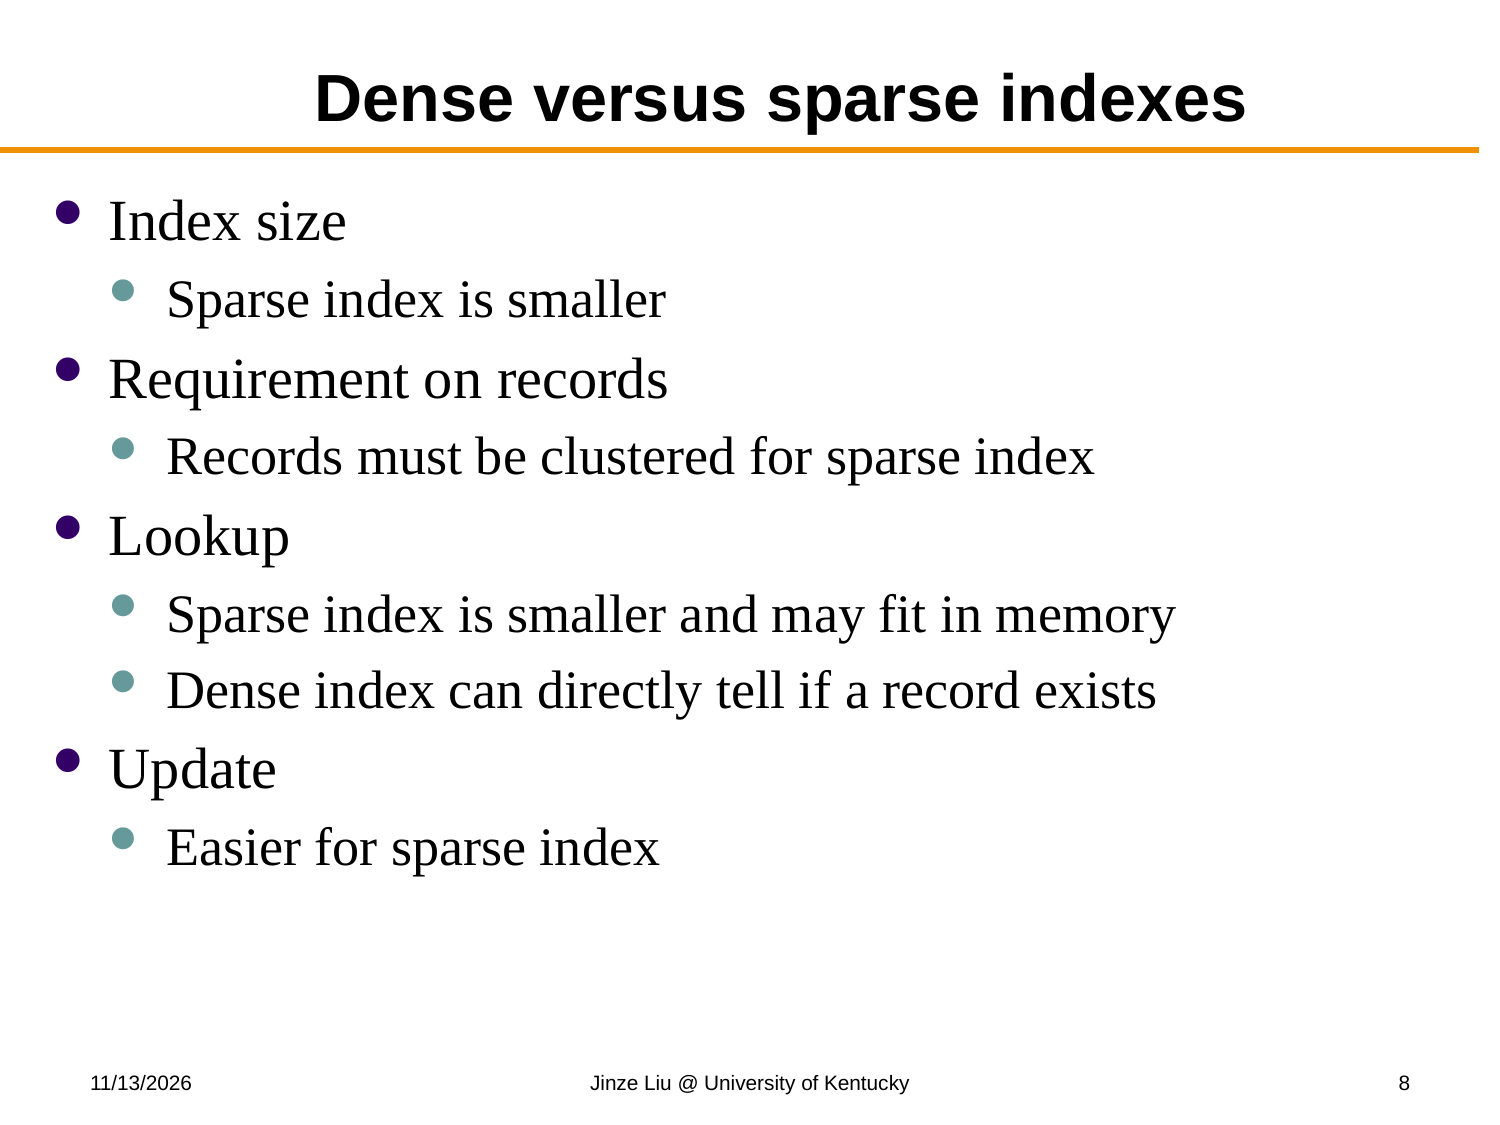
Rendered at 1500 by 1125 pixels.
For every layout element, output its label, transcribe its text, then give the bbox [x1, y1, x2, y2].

footer Jinze Liu @ University of Kentucky [512, 1062, 988, 1101]
list Index size Sparse index is smaller Requirement on records Records must be clustered for sparse index Lookup Sparse index is smaller and may fit in memory Dense index can directly tell if a record exists Update Easier for sparse index [37, 174, 1450, 1038]
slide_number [74, 1062, 426, 1101]
slide_number 8 [1074, 1062, 1426, 1101]
title Dense versus sparse indexes [162, 37, 1400, 143]
